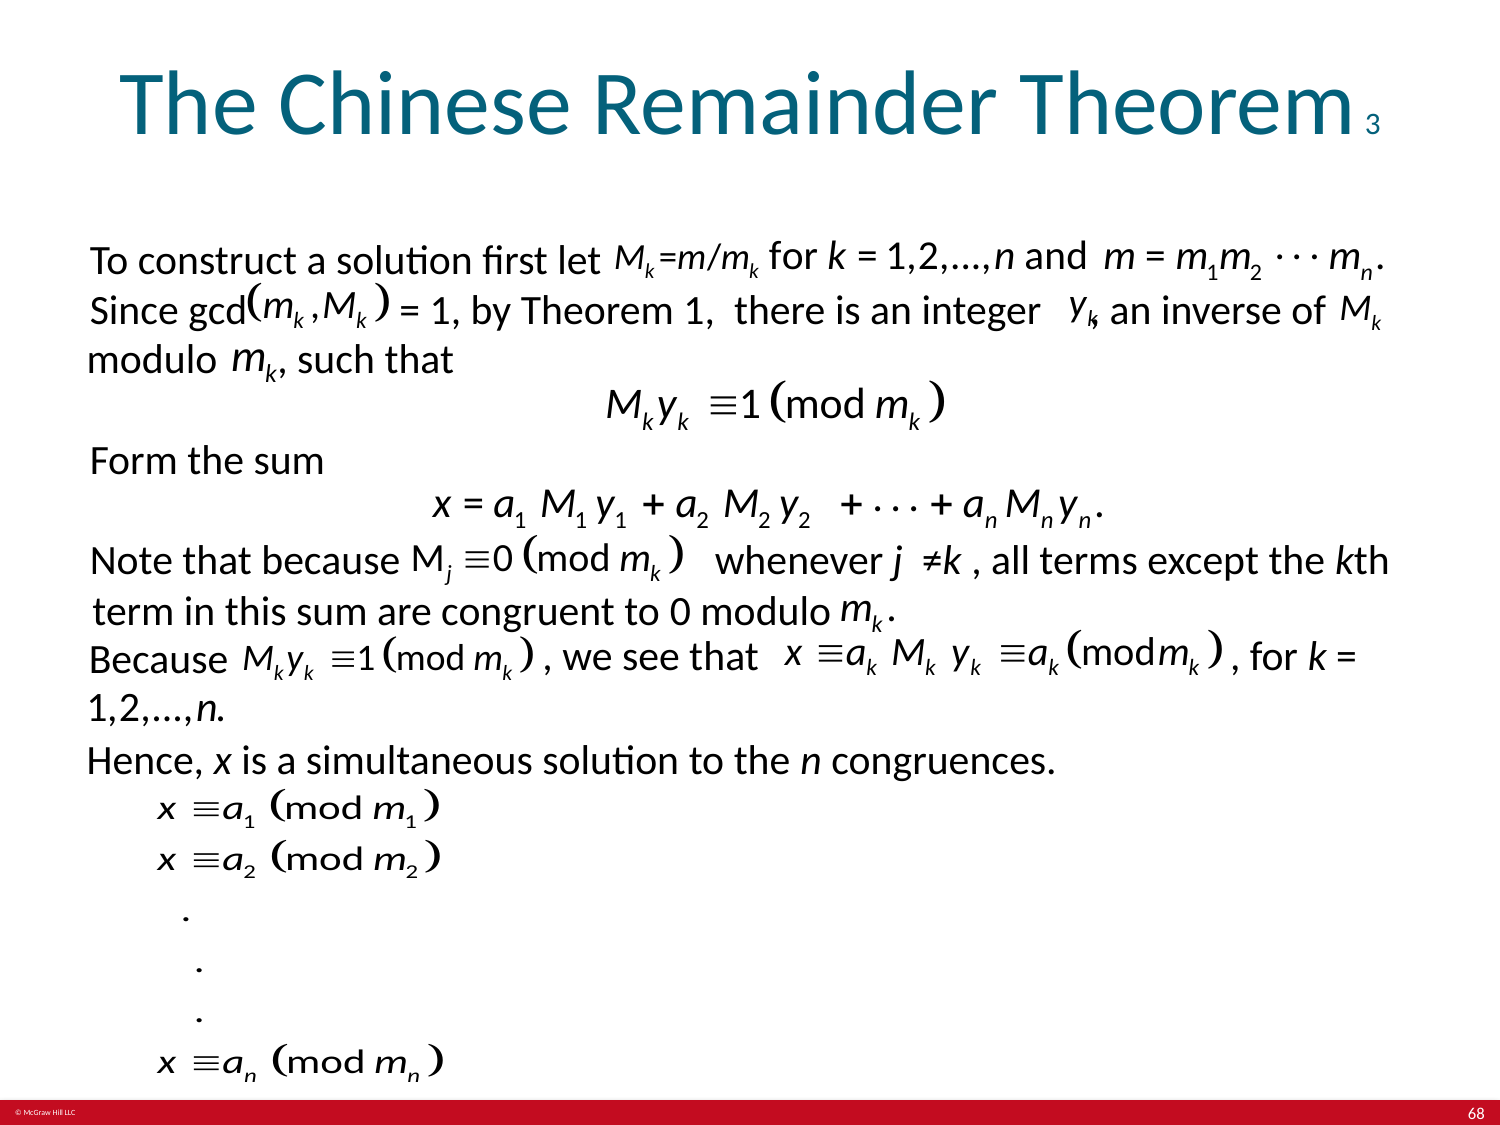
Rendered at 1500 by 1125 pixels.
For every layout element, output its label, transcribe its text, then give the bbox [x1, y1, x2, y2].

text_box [1062, 276, 1106, 337]
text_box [1334, 282, 1389, 340]
list , an inverse of [1111, 299, 1329, 338]
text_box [149, 782, 451, 1094]
list , for k = [1231, 621, 1388, 684]
list To construct a solution first let [75, 224, 688, 275]
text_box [777, 621, 1228, 689]
list Form the sum [75, 425, 388, 488]
list = 1, by Theorem 1, there is an integer [394, 275, 1057, 338]
list , we see that [527, 621, 775, 685]
list whenever j ≠k , all terms except the kth [699, 525, 1450, 588]
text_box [241, 274, 393, 343]
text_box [833, 579, 904, 619]
list Note that because [75, 525, 407, 588]
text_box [224, 326, 285, 394]
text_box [762, 228, 1394, 291]
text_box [406, 527, 688, 595]
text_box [599, 371, 951, 445]
list modulo [62, 324, 225, 388]
list Hence, x is a simultaneous solution to the n congruences. [71, 725, 1125, 788]
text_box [237, 629, 538, 693]
list , such that [289, 324, 475, 388]
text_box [82, 686, 233, 737]
list Because [73, 624, 263, 688]
title The Chinese Remainder Theorem 3 [0, 0, 1500, 195]
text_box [608, 232, 757, 288]
text_box 68 [1424, 1099, 1500, 1125]
list term in this sum are congruent to 0 modulo [77, 576, 853, 627]
list Since gcd [75, 275, 239, 324]
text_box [424, 474, 1113, 540]
